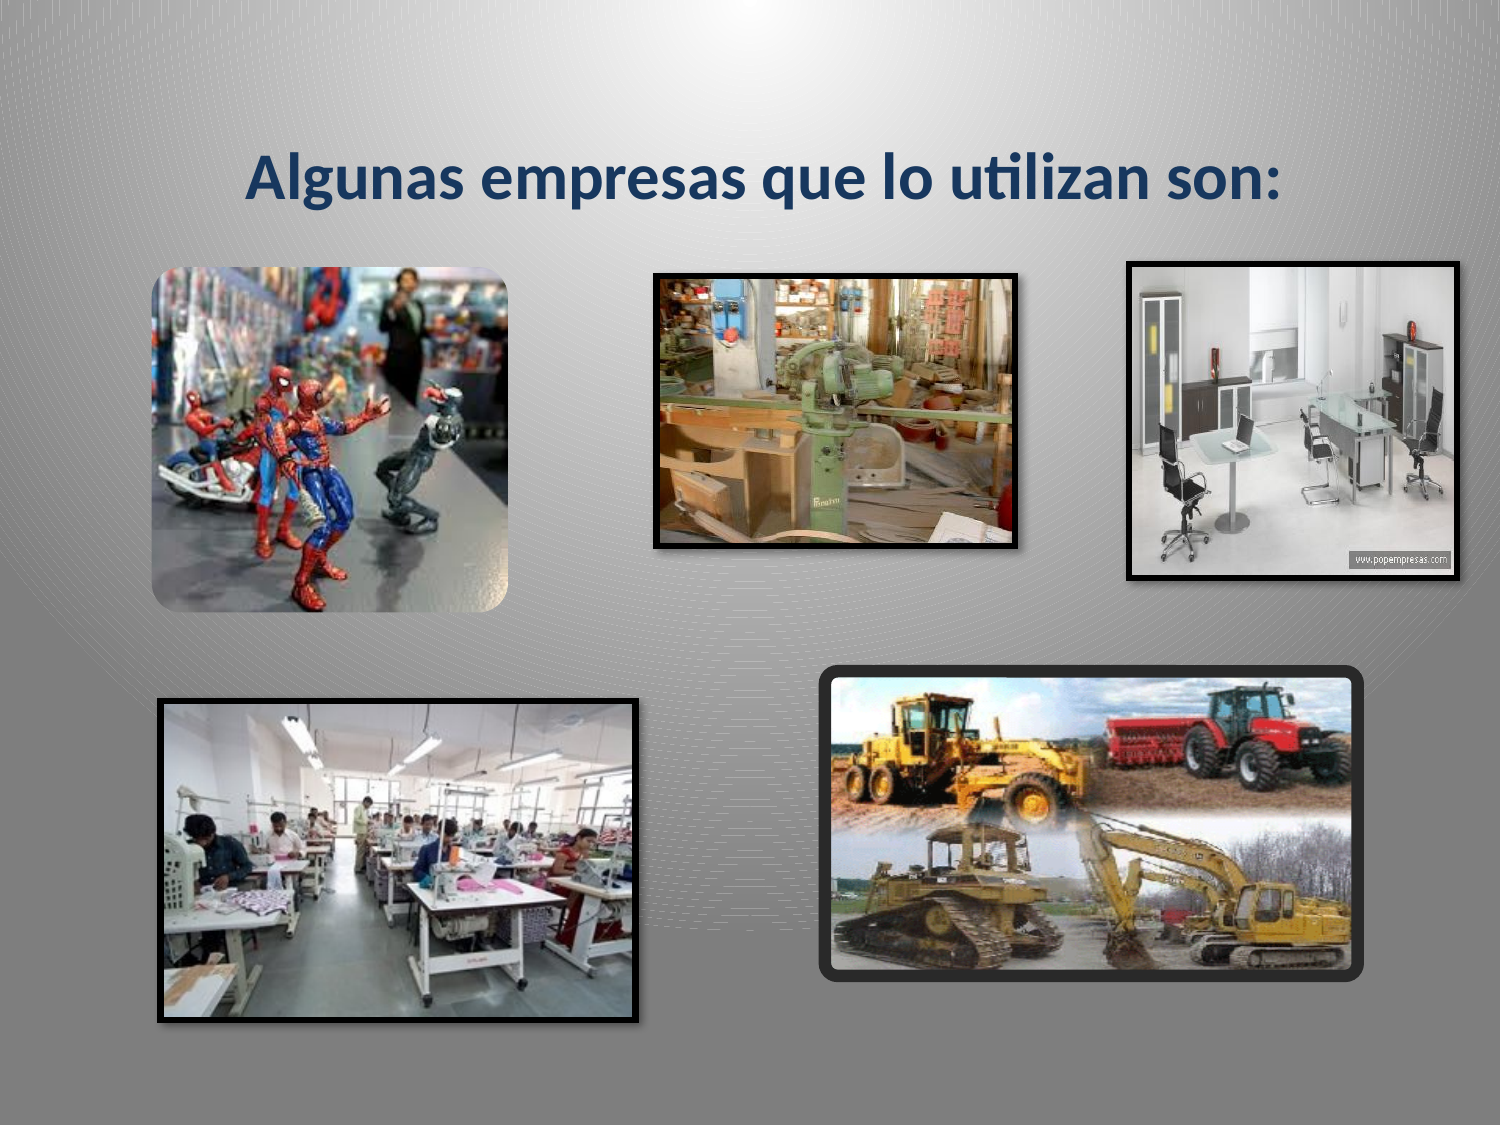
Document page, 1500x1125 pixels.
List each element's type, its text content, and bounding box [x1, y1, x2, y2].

picture [1131, 266, 1455, 576]
text_box Algunas empresas que lo utilizan son: [230, 125, 1300, 221]
picture [151, 266, 509, 613]
picture [659, 278, 1013, 543]
picture [824, 671, 1358, 977]
picture [163, 703, 633, 1017]
